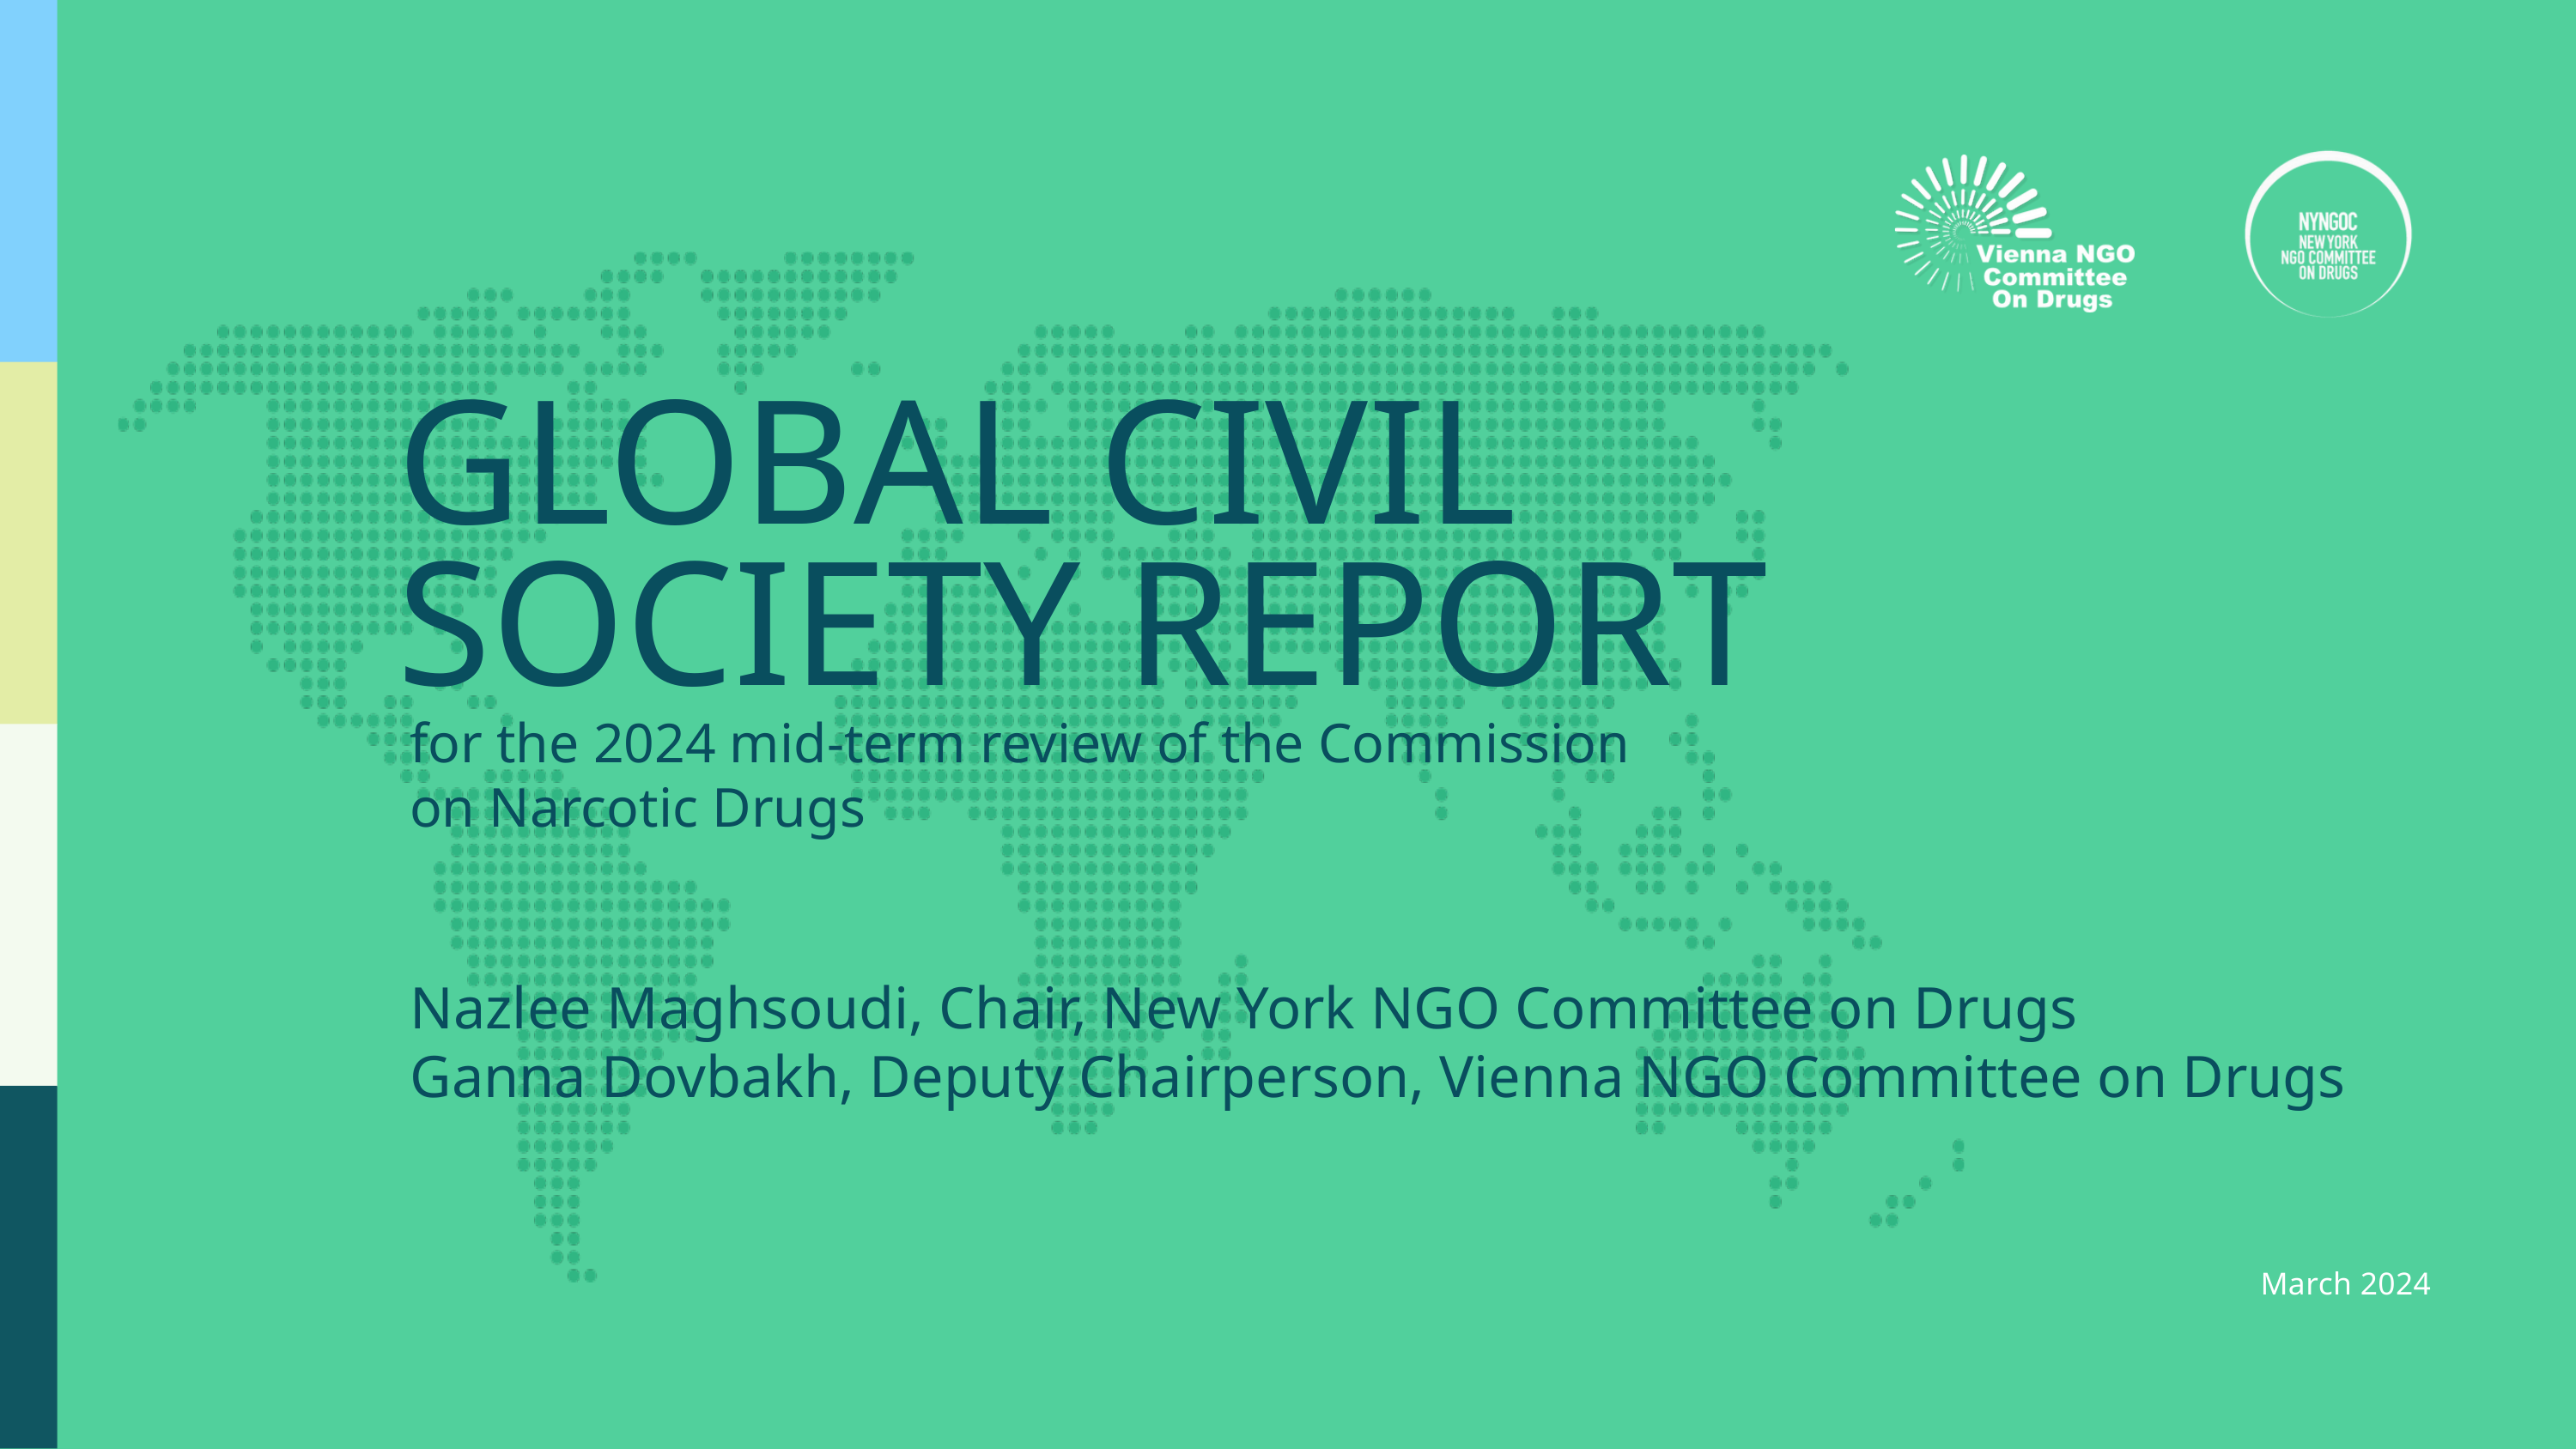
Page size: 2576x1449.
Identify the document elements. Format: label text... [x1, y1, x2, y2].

text_box March 2024 [2106, 1261, 2432, 1301]
text_box for the 2024 mid-term review of the Commission on Narcotic Drugs [397, 720, 1686, 845]
text_box [0, 361, 58, 724]
text_box [0, 724, 58, 1085]
text_box [0, 1085, 58, 1449]
text_box [2224, 130, 2432, 337]
text_box [118, 252, 1965, 1282]
text_box [1894, 155, 2135, 312]
text_box Nazlee Maghsoudi, Chair, New York NGO Committee on Drugs Ganna Dovbakh, Deputy Chairperson, Vienna NGO Committee on Drugs [397, 964, 2574, 1115]
text_box GLOBAL CIVIL SOCIETY REPORT [397, 397, 2050, 720]
text_box [0, 0, 58, 361]
